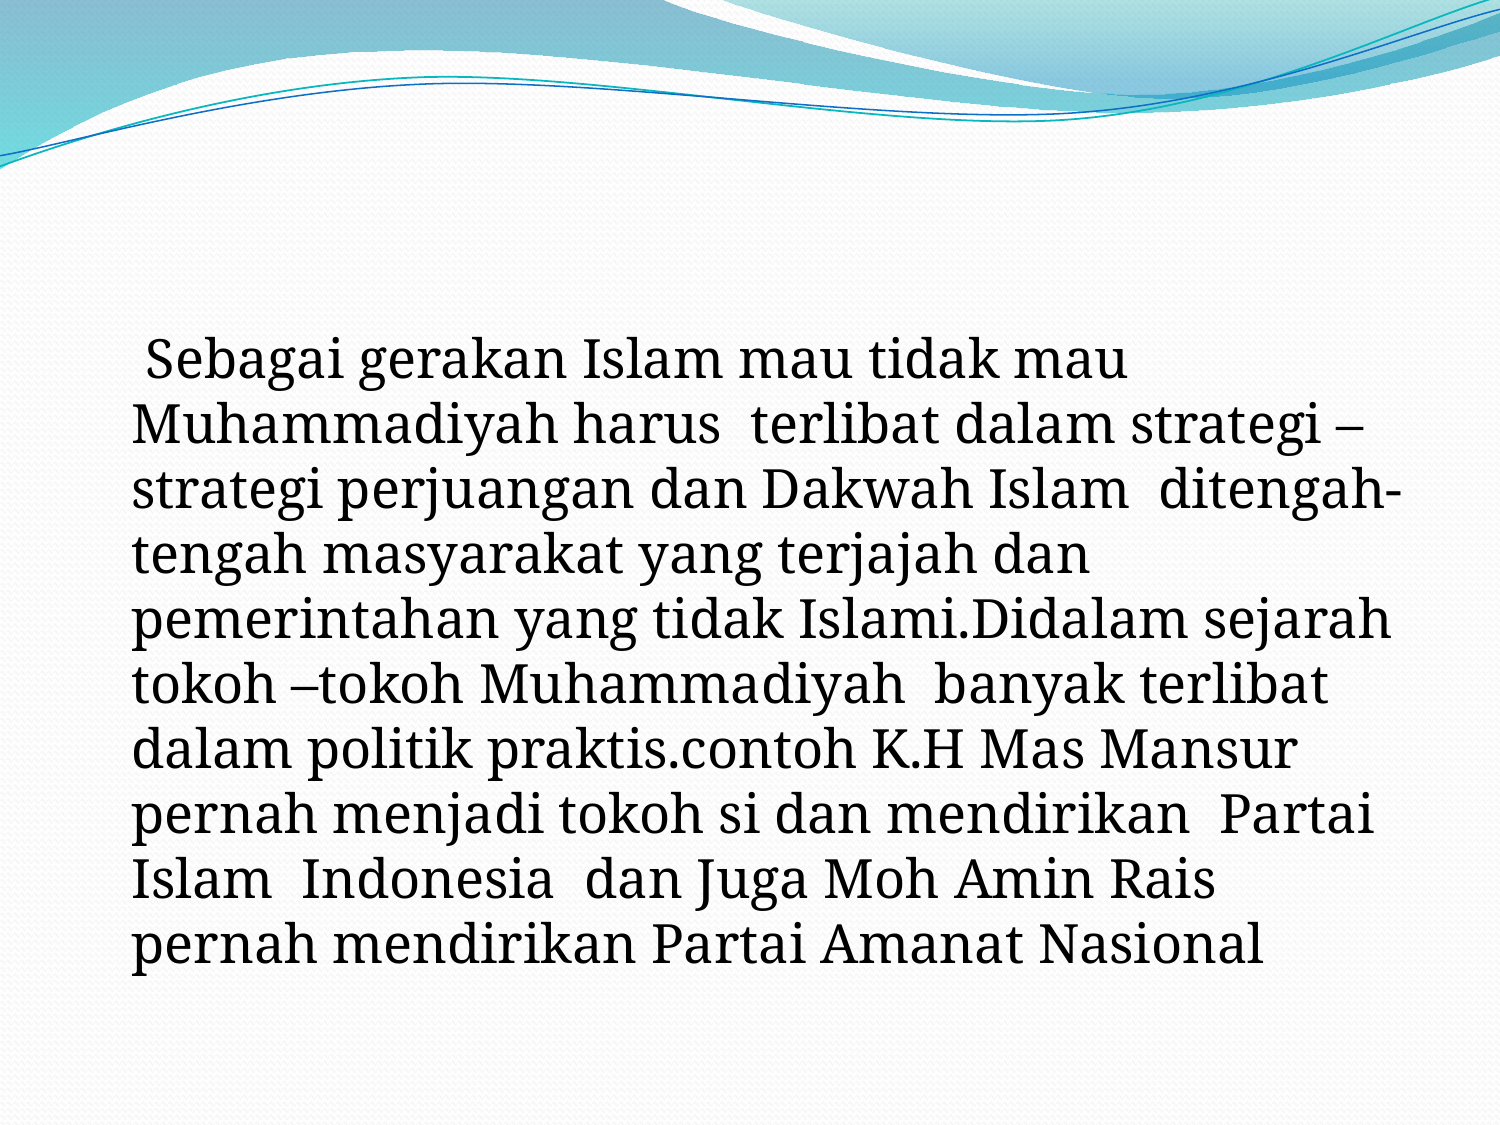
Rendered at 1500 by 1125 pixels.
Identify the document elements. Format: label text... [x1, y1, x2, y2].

list Sebagai gerakan Islam mau tidak mau Muhammadiyah harus terlibat dalam strategi –strategi perjuangan dan Dakwah Islam ditengah-tengah masyarakat yang terjajah dan pemerintahan yang tidak Islami.Didalam sejarah tokoh –tokoh Muhammadiyah banyak terlibat dalam politik praktis.contoh K.H Mas Mansur pernah menjadi tokoh si dan mendirikan Partai Islam Indonesia dan Juga Moh Amin Rais pernah mendirikan Partai Amanat Nasional [75, 317, 1425, 1038]
